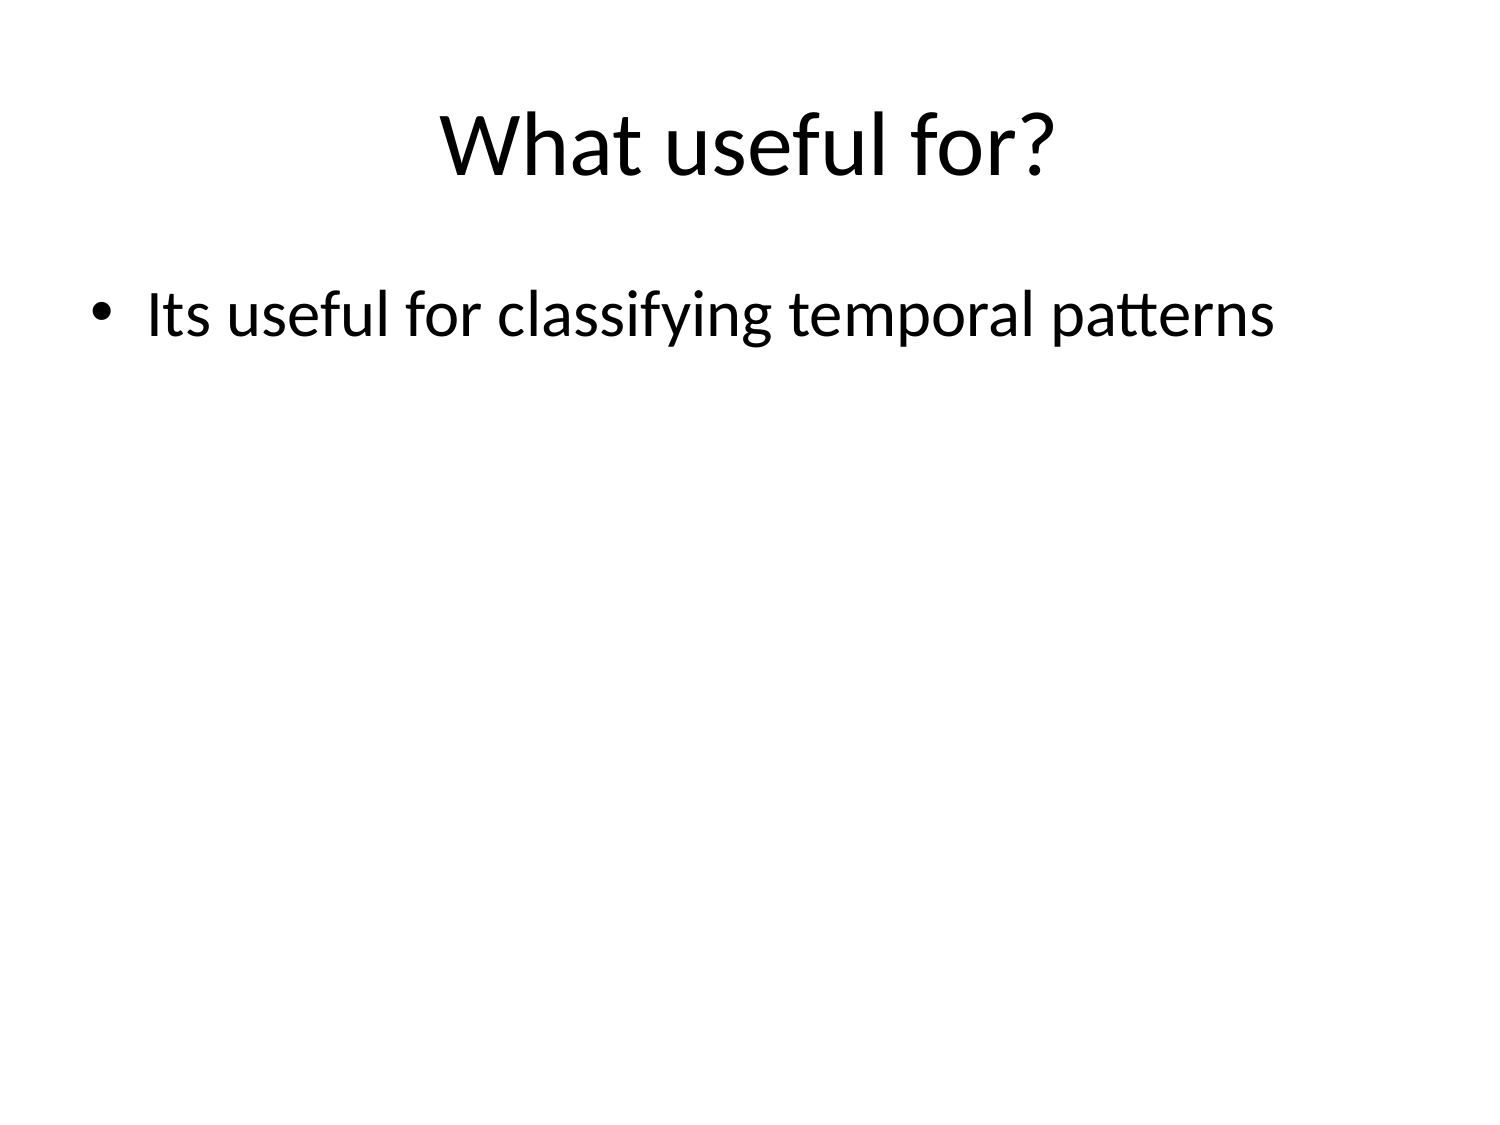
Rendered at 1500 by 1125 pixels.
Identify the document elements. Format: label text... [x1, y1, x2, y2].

list Its useful for classifying temporal patterns [75, 262, 1425, 1005]
title What useful for? [75, 45, 1425, 233]
